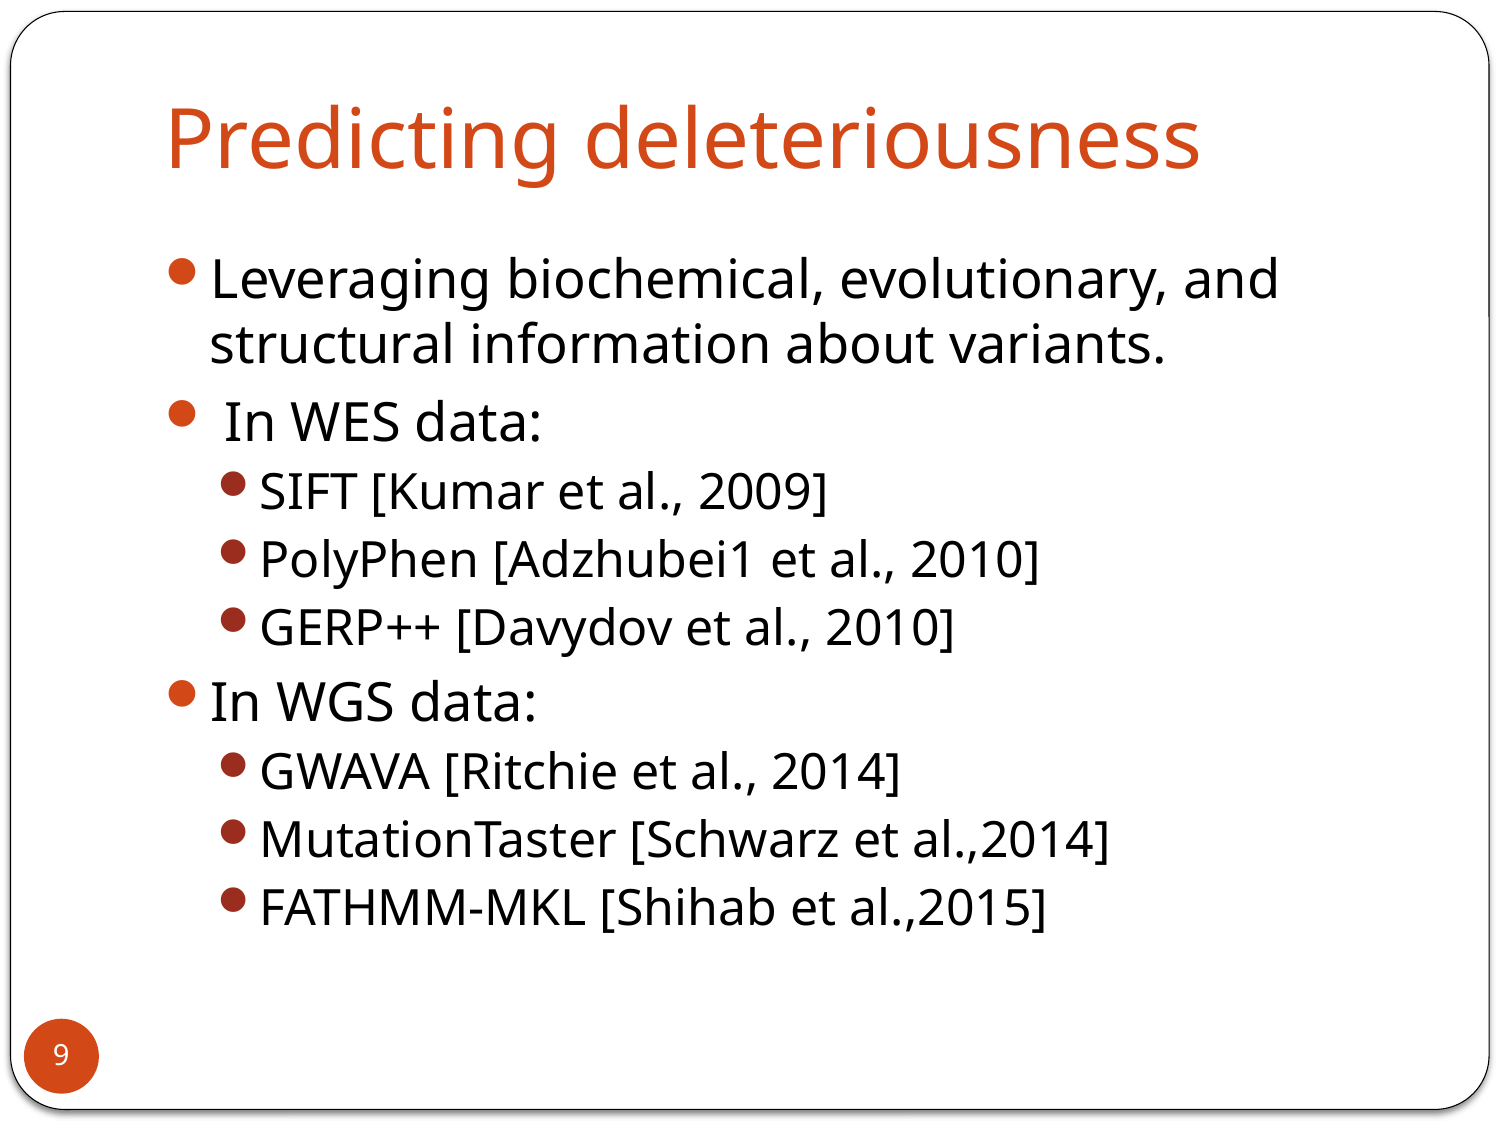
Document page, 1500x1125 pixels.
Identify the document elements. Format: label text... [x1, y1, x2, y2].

title Predicting deleteriousness [150, 12, 1500, 200]
list Leveraging biochemical, evolutionary, and structural information about variants. In WES data: SIFT [Kumar et al., 2009] PolyPhen [Adzhubei1 et al., 2010] GERP++ [Davydov et al., 2010] In WGS data: GWAVA [Ritchie et al., 2014] MutationTaster [Schwarz et al.,2014] FATHMM-MKL [Shihab et al.,2015] [150, 237, 1425, 988]
slide_number 9 [23, 1018, 99, 1094]
